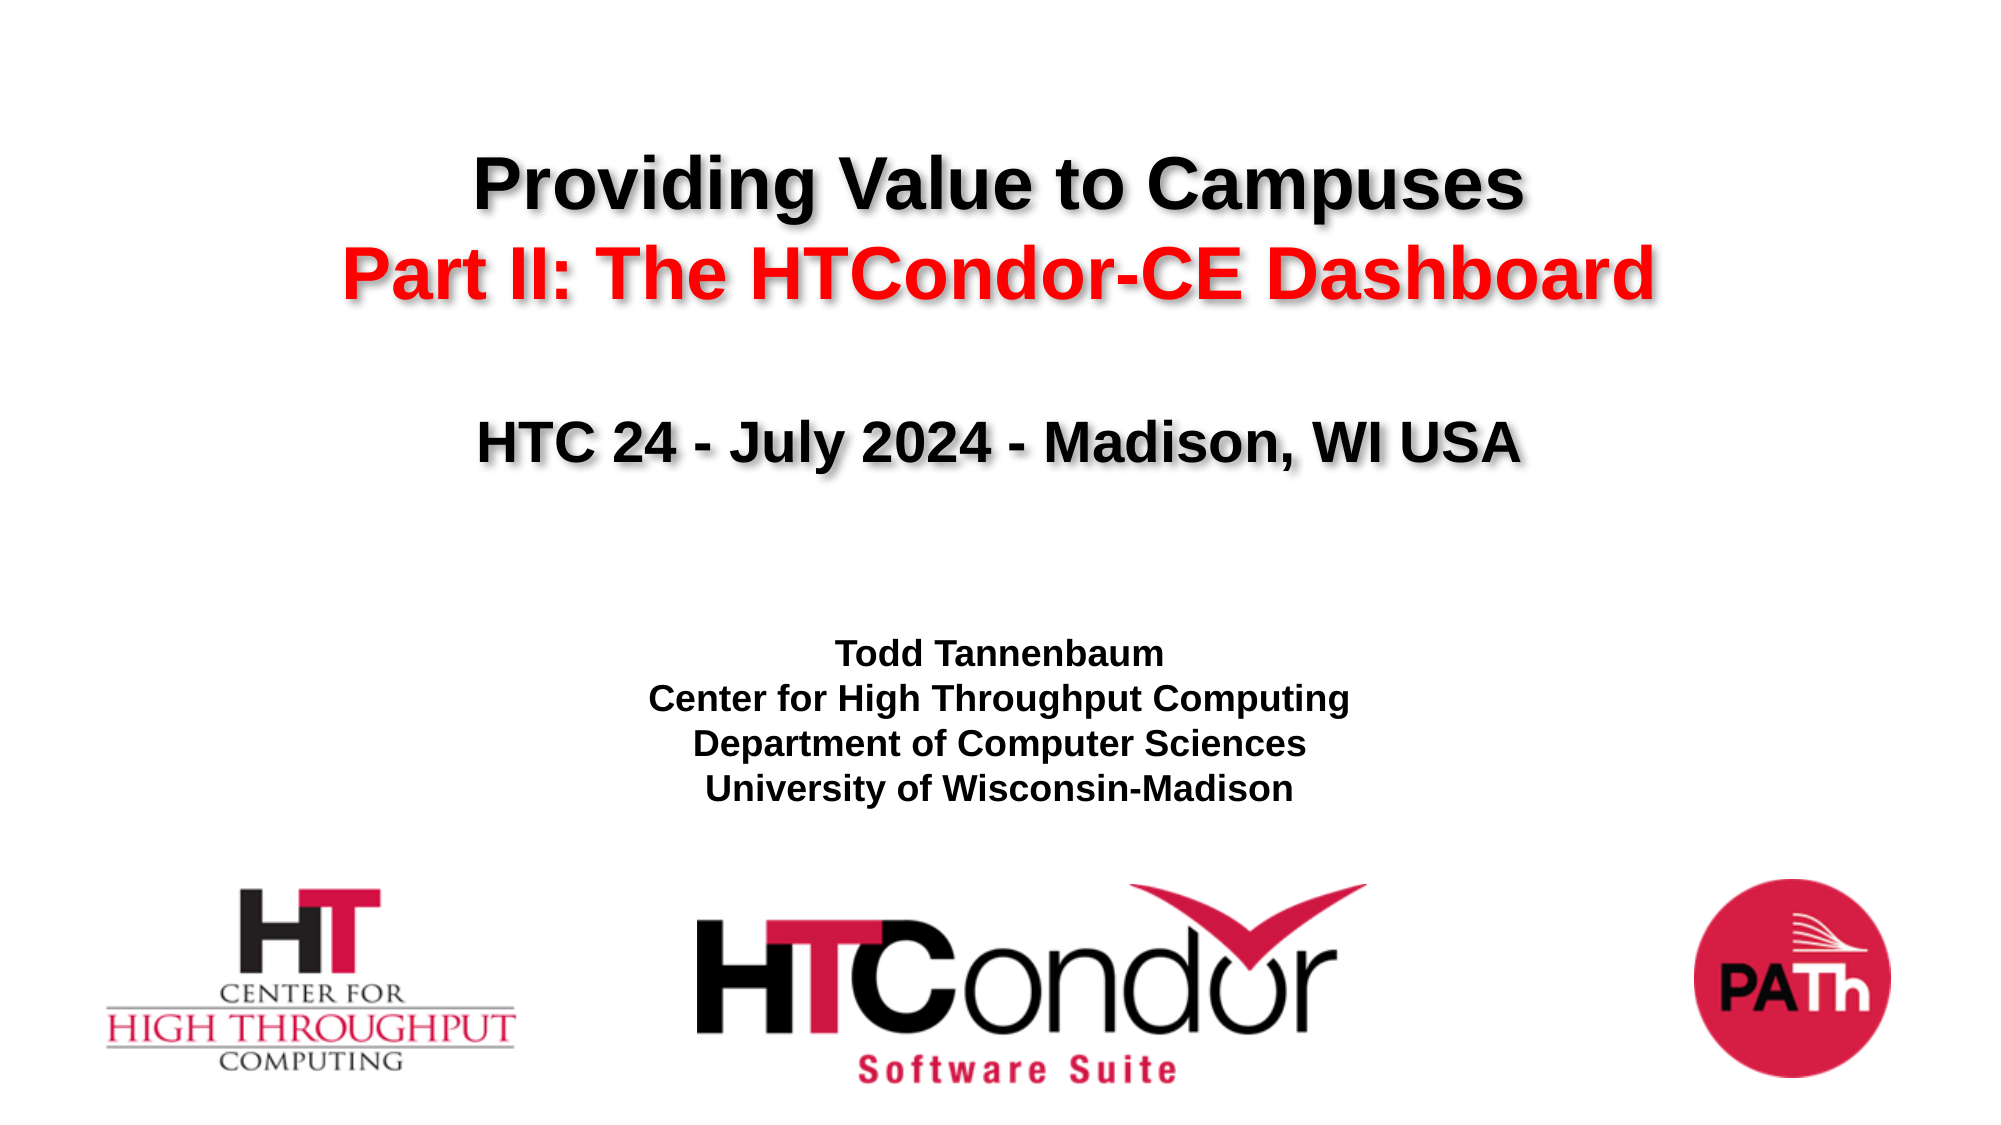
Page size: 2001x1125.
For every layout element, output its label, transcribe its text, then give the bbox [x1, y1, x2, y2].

text_box Todd Tannenbaum Center for High Throughput Computing Department of Computer Sciences University of Wisconsin-Madison [362, 552, 1638, 886]
picture [1693, 879, 1892, 1079]
title Providing Value to Campuses Part II: The HTCondor-CE Dashboard HTC 24 - July 2024 - Madison, WI USA [258, 136, 1742, 563]
picture [697, 884, 1367, 1096]
picture [78, 862, 543, 1096]
